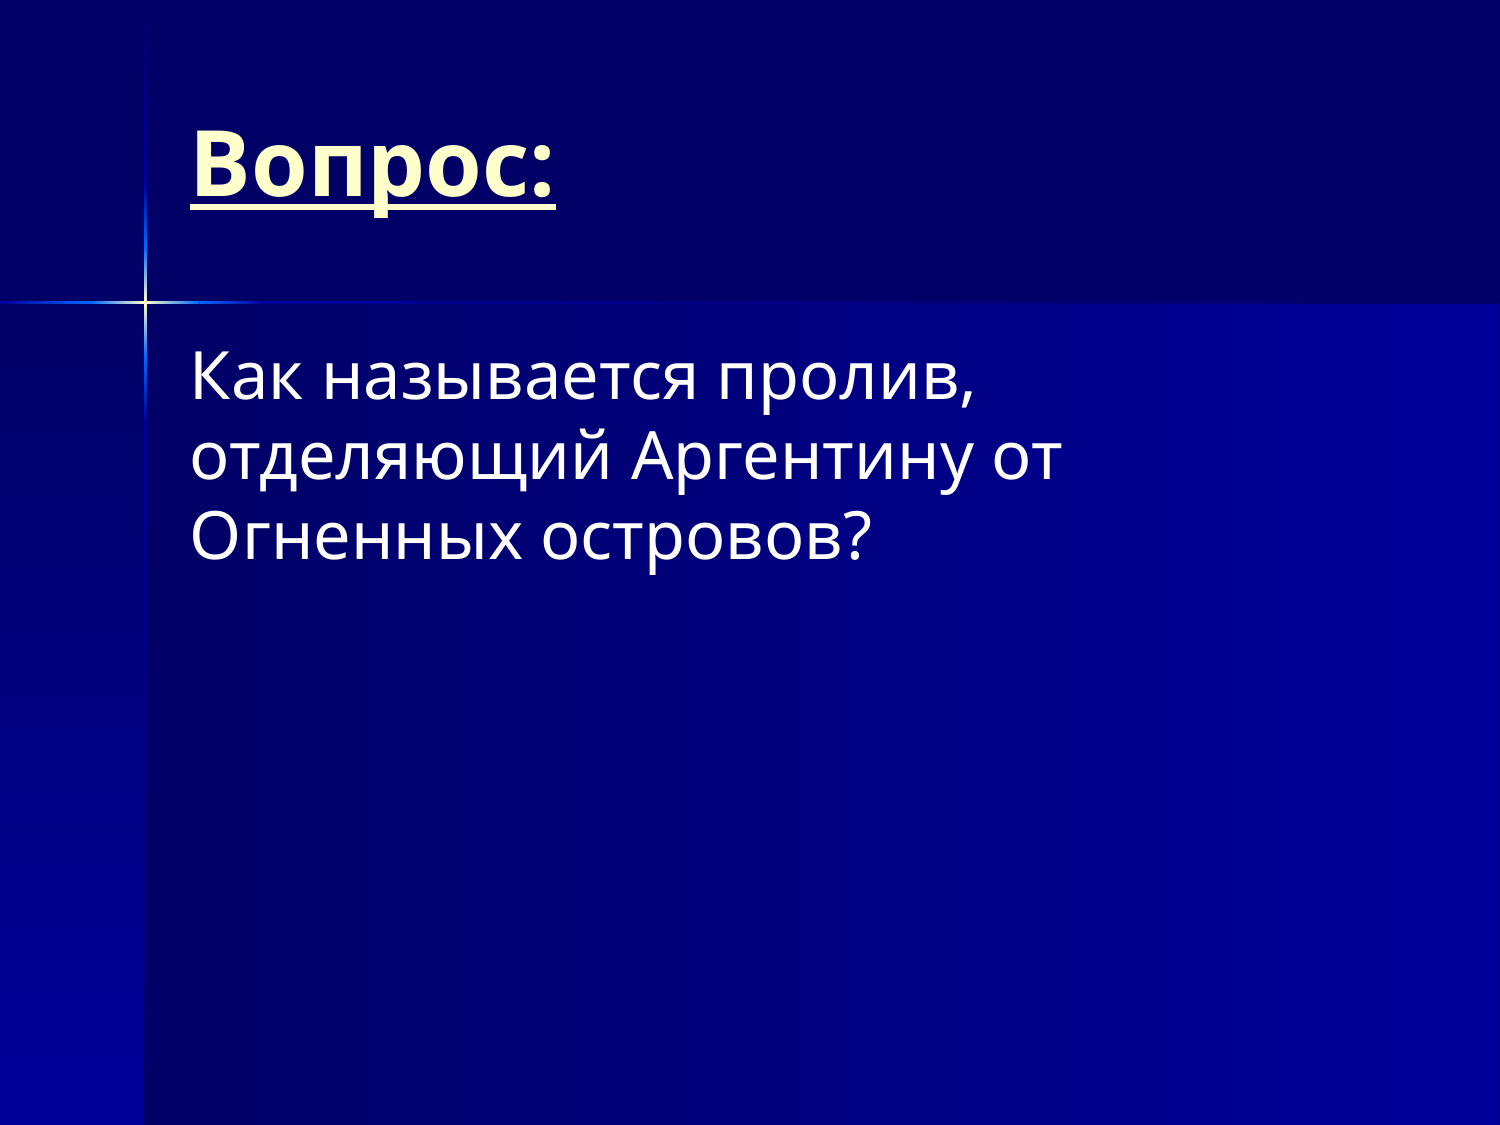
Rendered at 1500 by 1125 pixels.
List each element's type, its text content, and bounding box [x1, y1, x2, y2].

title Вопрос: [174, 49, 1413, 286]
list Как называется пролив, отделяющий Аргентину от Огненных островов? [174, 324, 1413, 1001]
